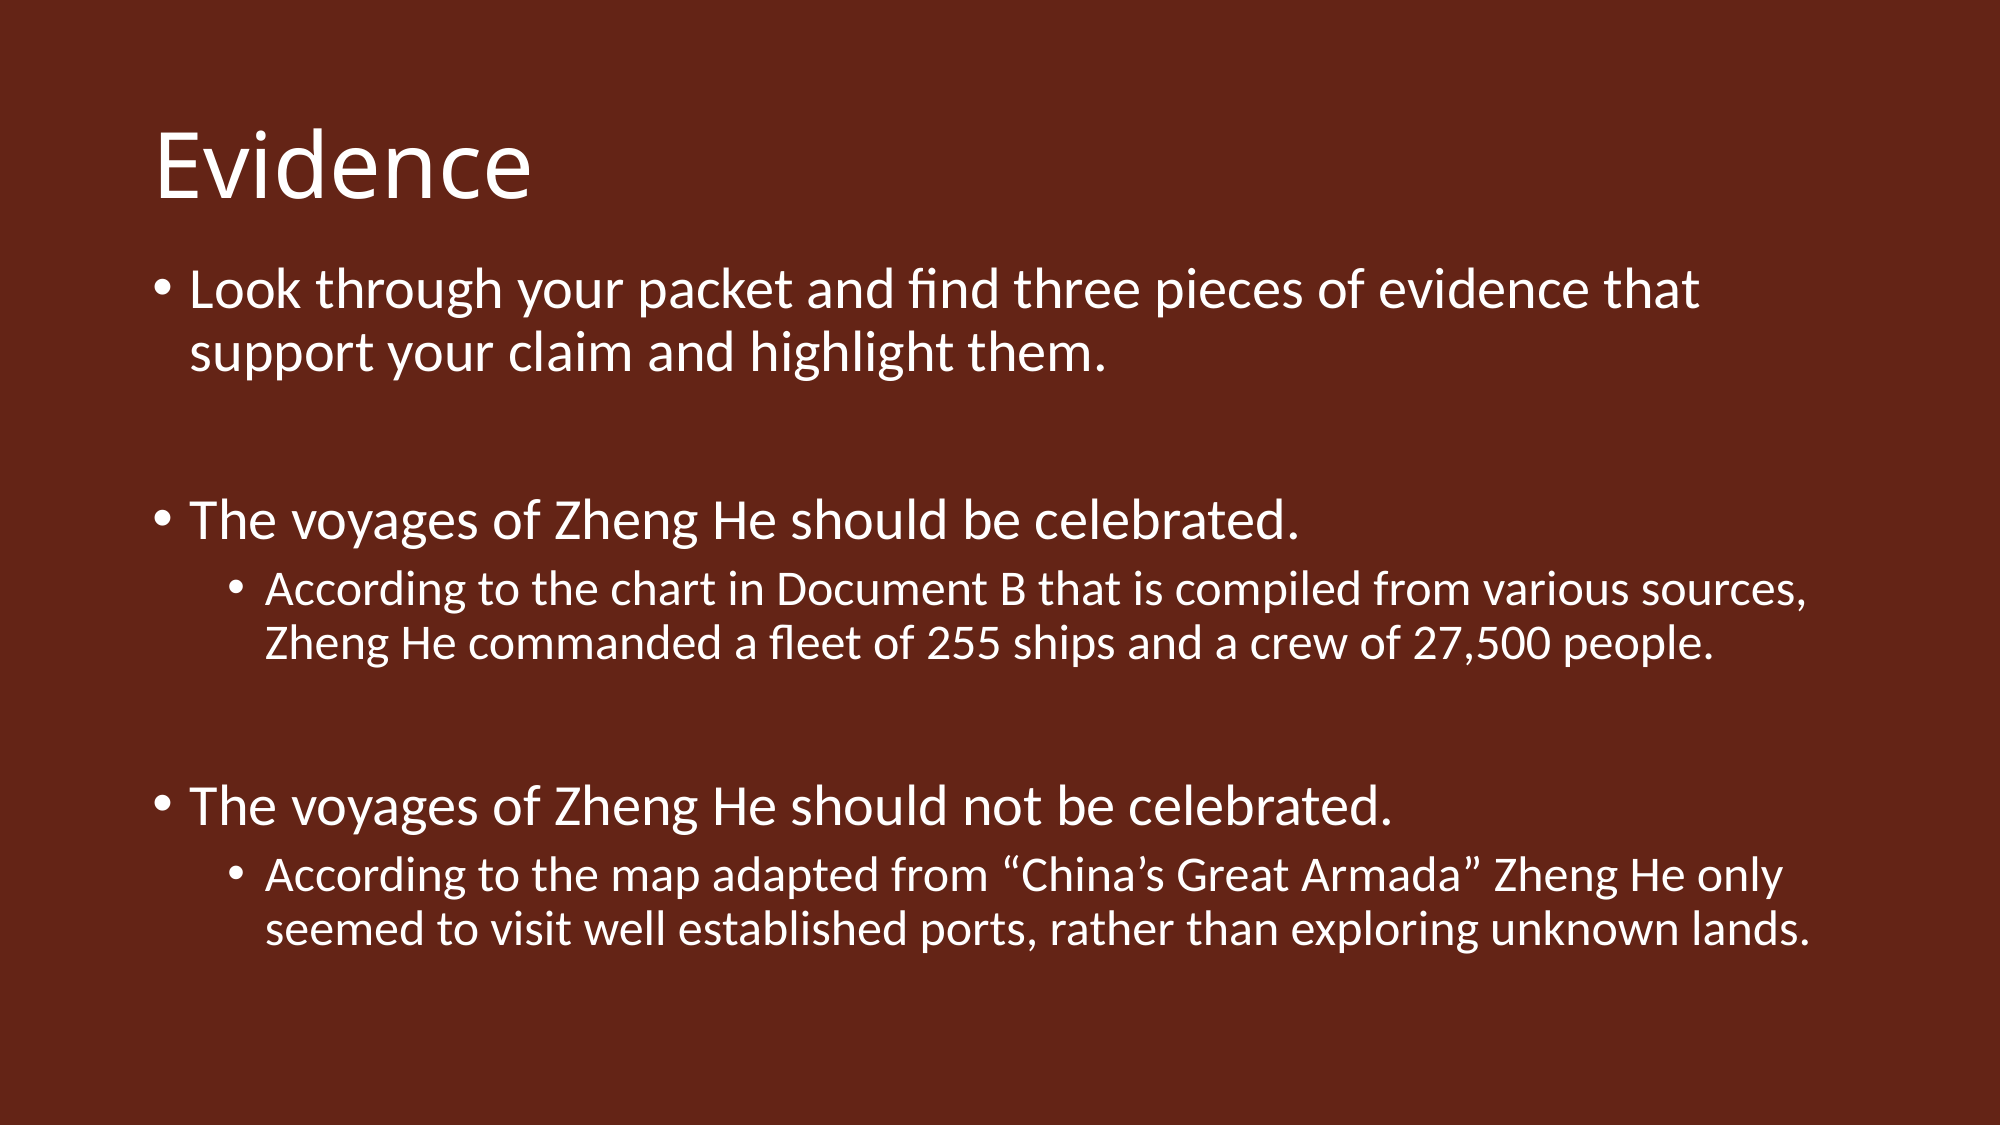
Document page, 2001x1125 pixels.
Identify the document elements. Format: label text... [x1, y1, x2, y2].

list Look through your packet and find three pieces of evidence that support your claim and highlight them. The voyages of Zheng He should be celebrated. According to the chart in Document B that is compiled from various sources, Zheng He commanded a fleet of 255 ships and a crew of 27,500 people. The voyages of Zheng He should not be celebrated. According to the map adapted from “China’s Great Armada” Zheng He only seemed to visit well established ports, rather than exploring unknown lands. [137, 250, 1863, 1078]
title Evidence [137, 59, 1863, 250]
